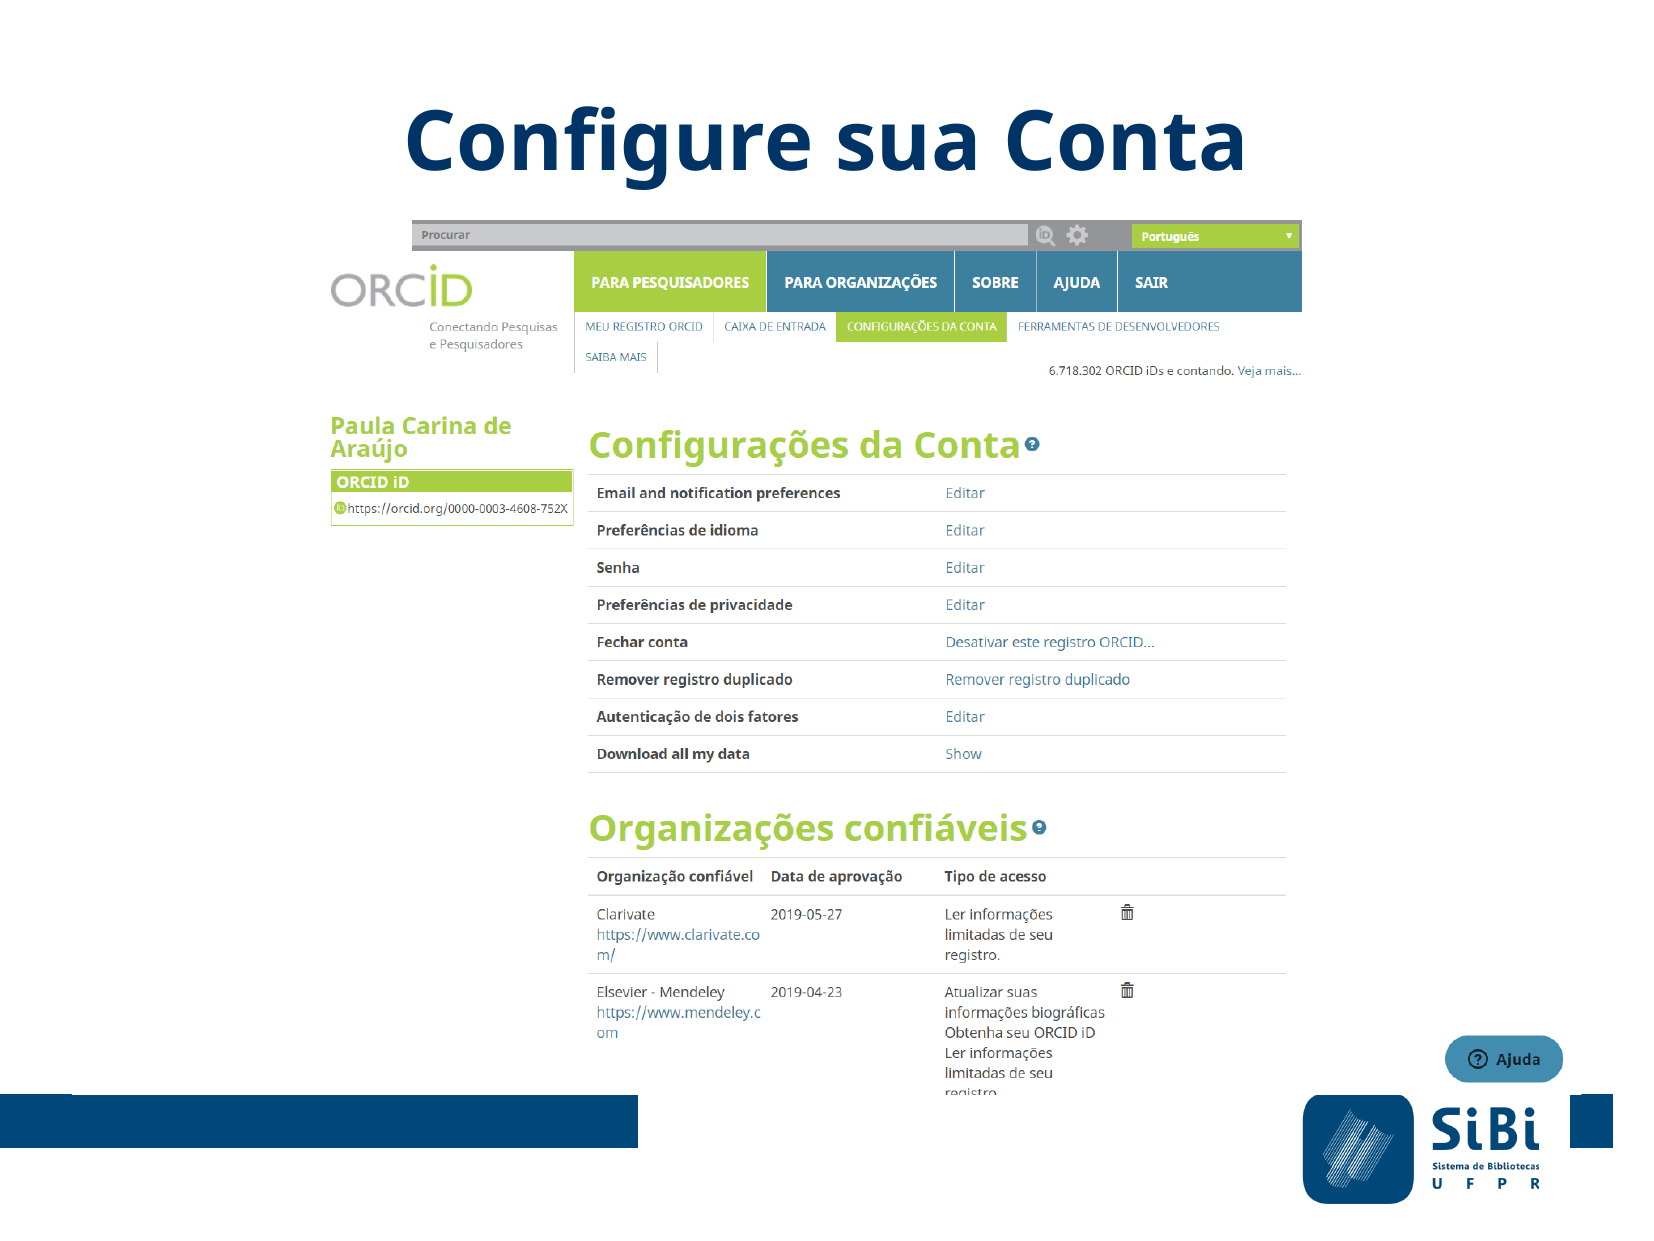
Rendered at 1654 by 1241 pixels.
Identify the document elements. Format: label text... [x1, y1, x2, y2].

picture [71, 220, 1582, 1204]
text_box Configure sua Conta [82, 43, 1571, 218]
